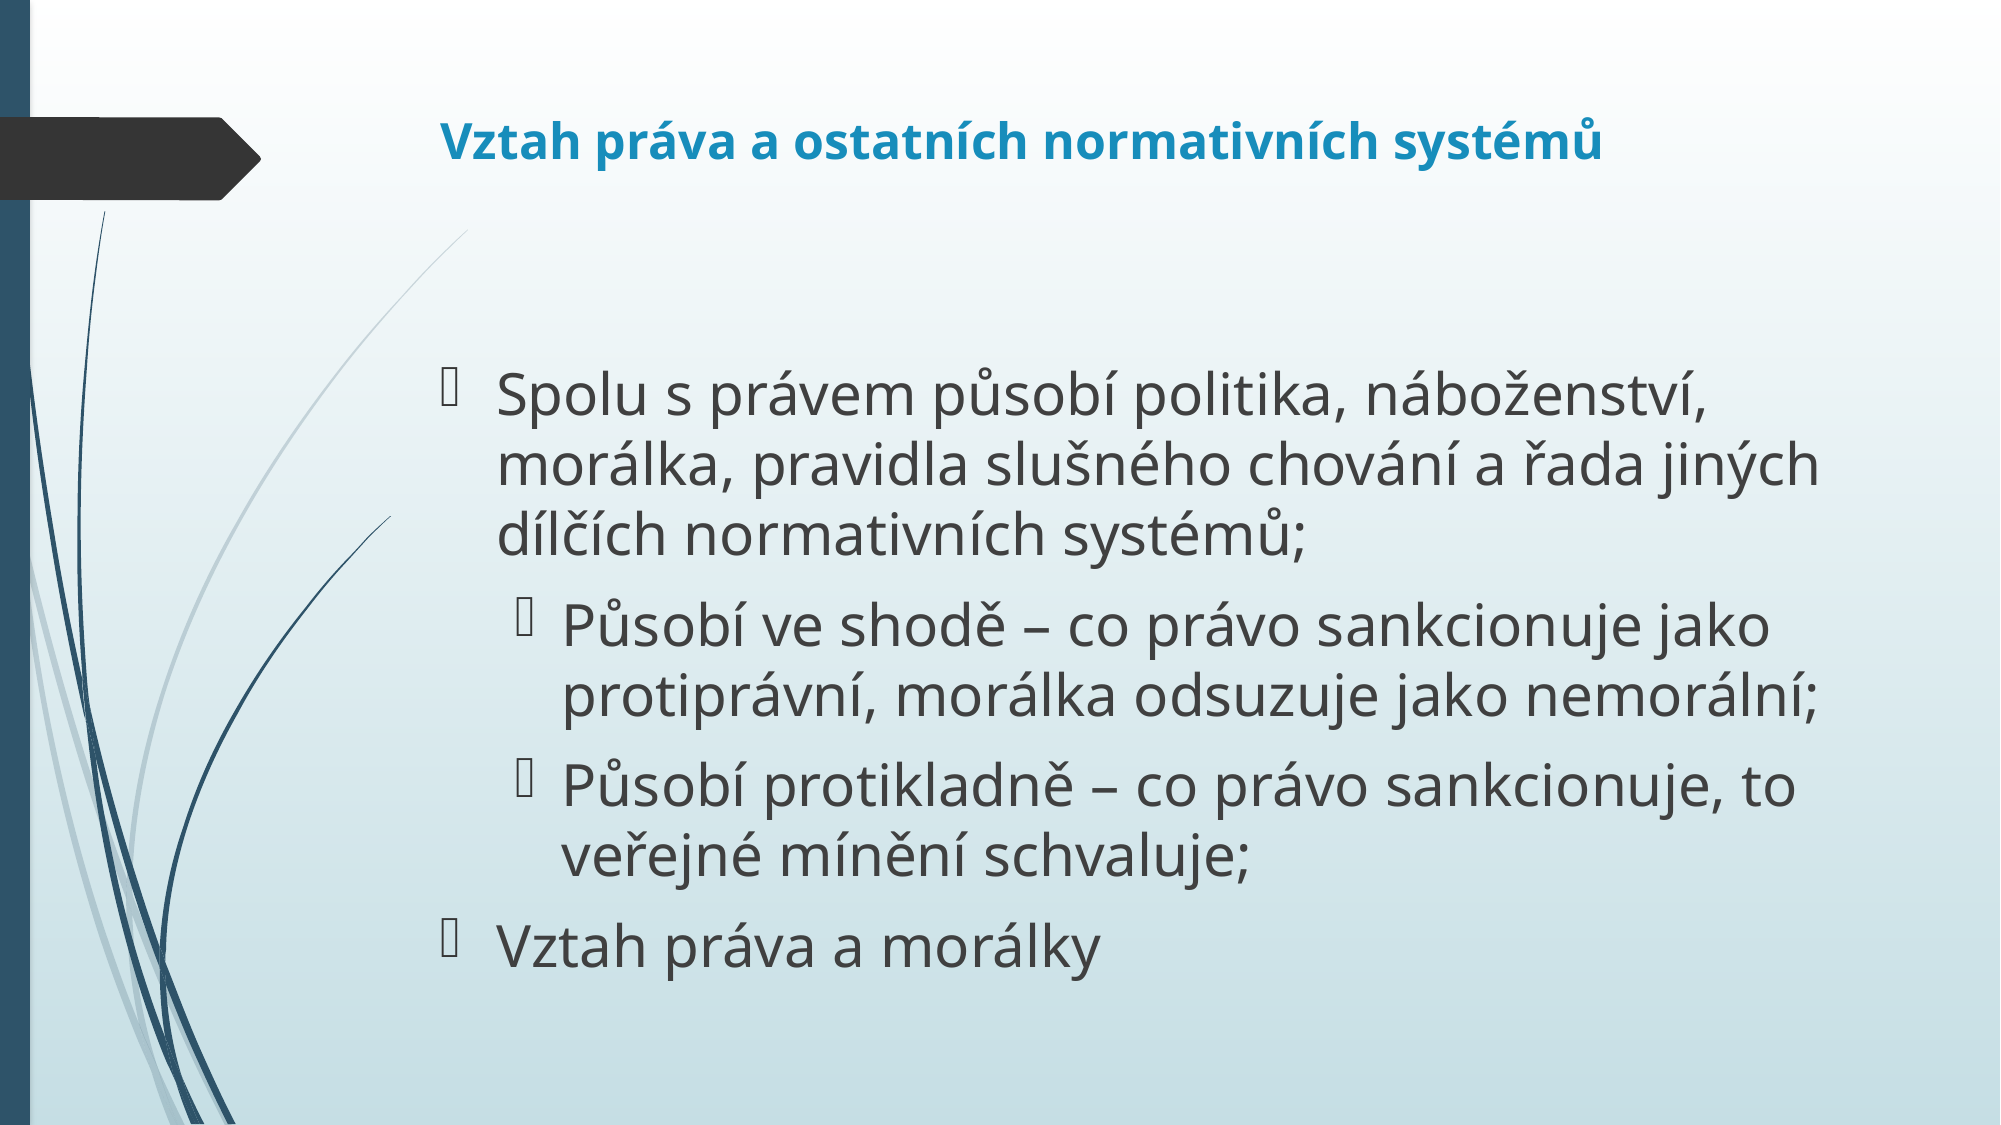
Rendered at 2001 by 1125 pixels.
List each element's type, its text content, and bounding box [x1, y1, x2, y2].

list Spolu s právem působí politika, náboženství, morálka, pravidla slušného chování a řada jiných dílčích normativních systémů; Působí ve shodě – co právo sankcionuje jako protiprávní, morálka odsuzuje jako nemorální; Působí protikladně – co právo sankcionuje, to veřejné mínění schvaluje; Vztah práva a morálky [424, 350, 1888, 1102]
title Vztah práva a ostatních normativních systémů [425, 102, 1888, 313]
